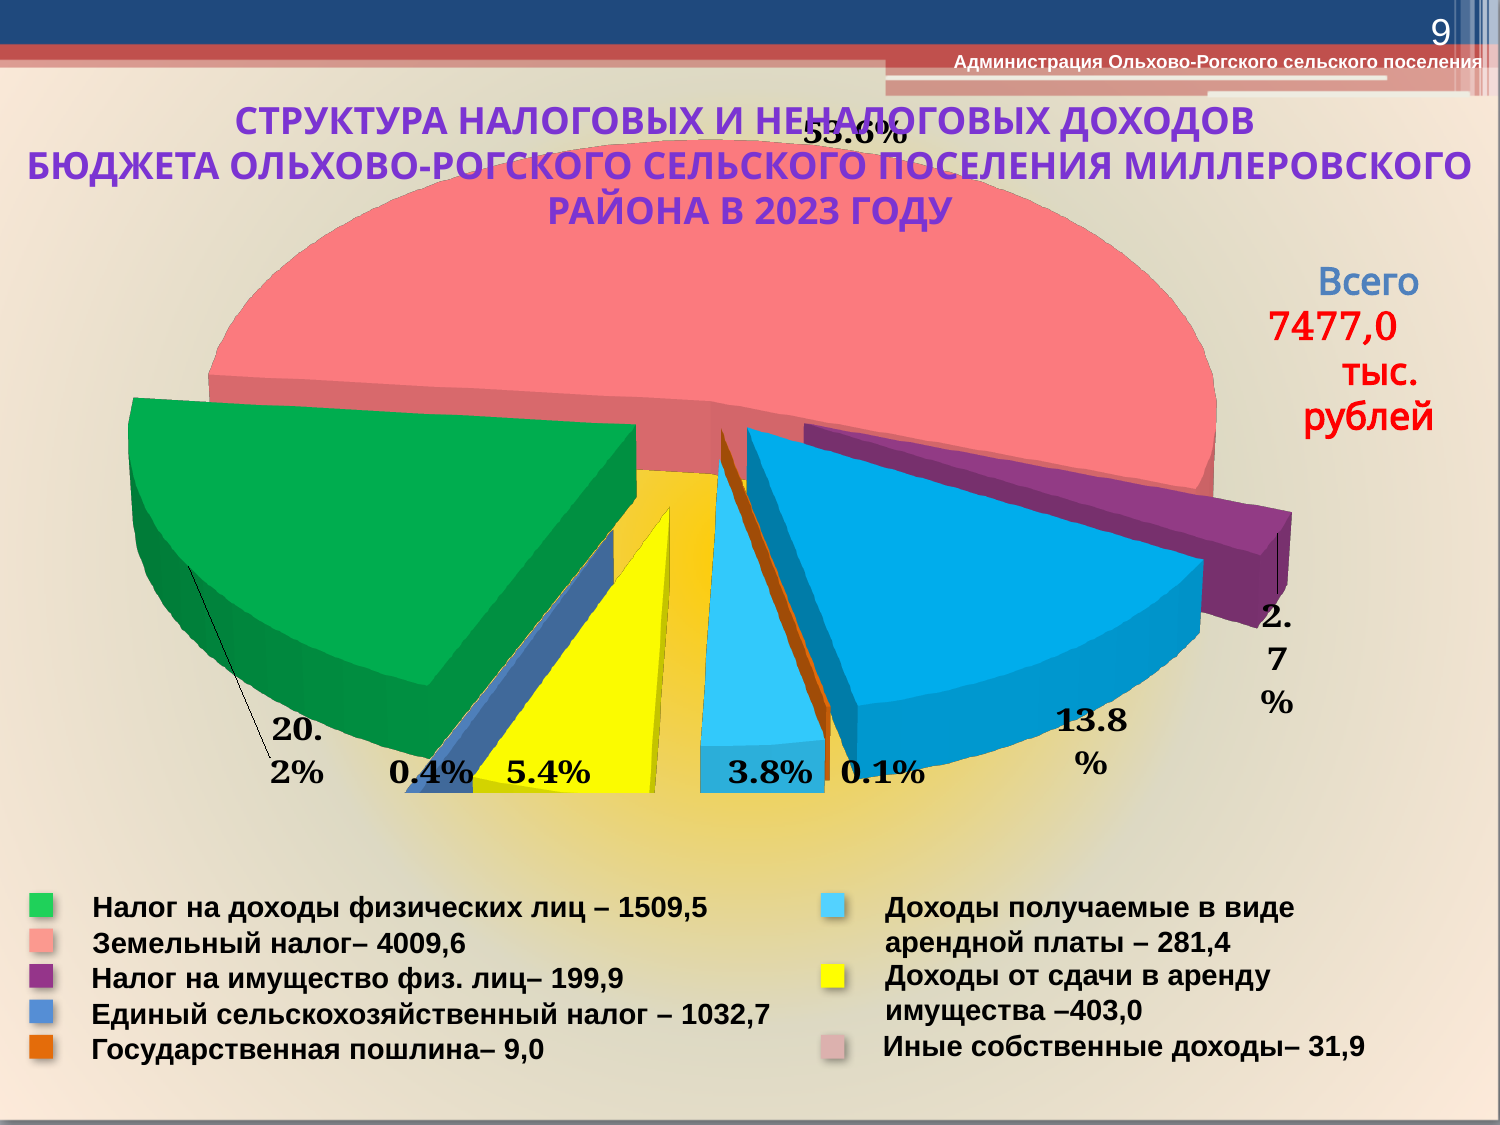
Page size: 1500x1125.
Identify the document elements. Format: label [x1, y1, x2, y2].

chart [52, 101, 1377, 918]
picture [0, 0, 1500, 1125]
text_box [76, 881, 1412, 1074]
